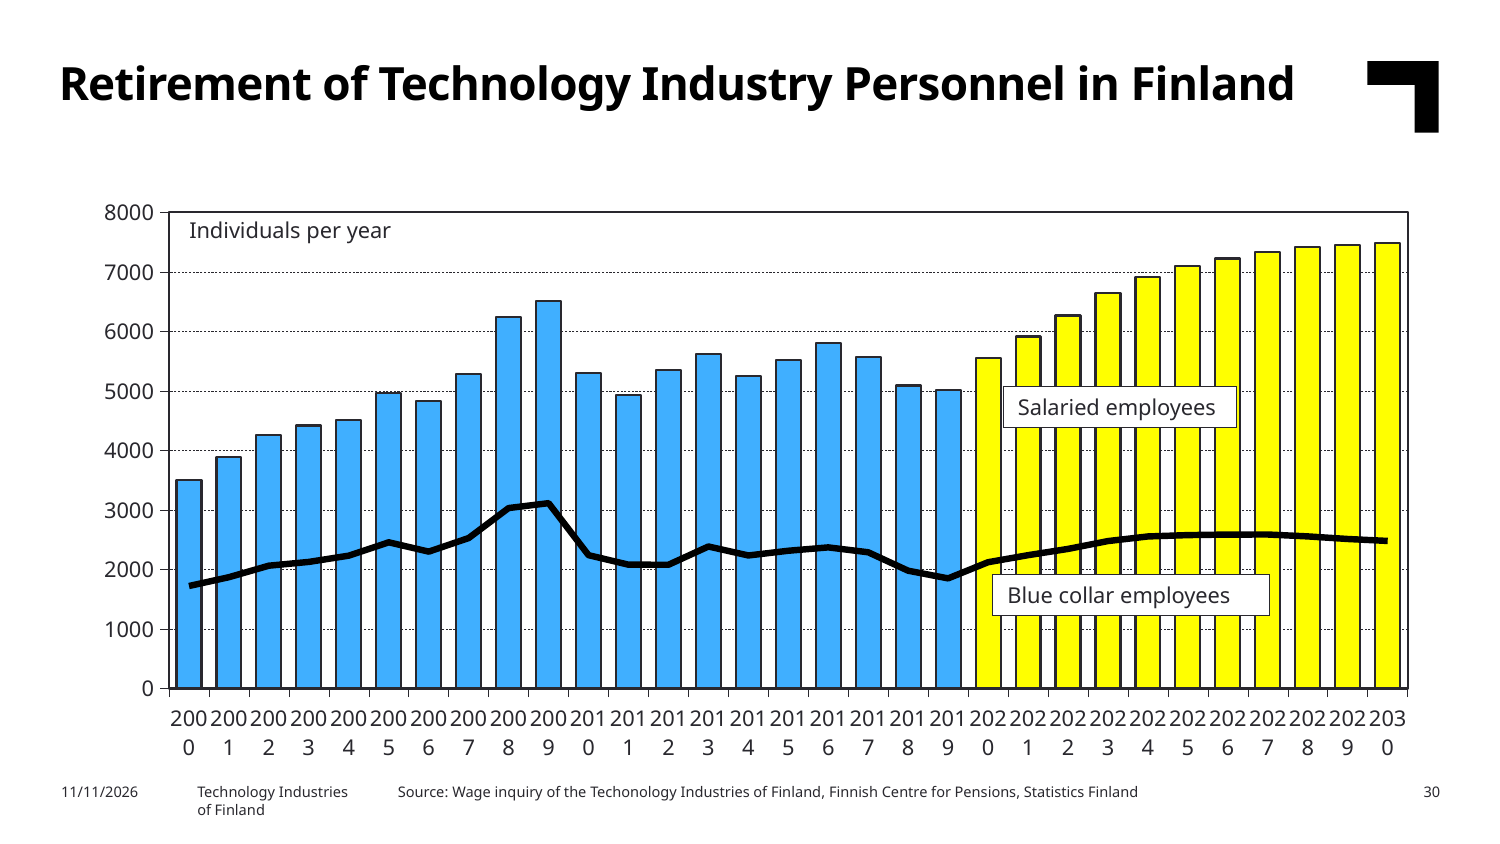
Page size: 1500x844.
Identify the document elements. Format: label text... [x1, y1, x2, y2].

footer Technology Industries of Finland [198, 775, 449, 803]
list Retirement of Technology Industry Personnel in Finland [41, 46, 1367, 169]
chart [62, 180, 1440, 763]
list Source: Wage inquiry of the Techonology Industries of Finland, Finnish Centre for Pensions, Statistics Finland [382, 775, 1271, 826]
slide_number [46, 775, 198, 803]
slide_number 30 [1313, 775, 1456, 803]
